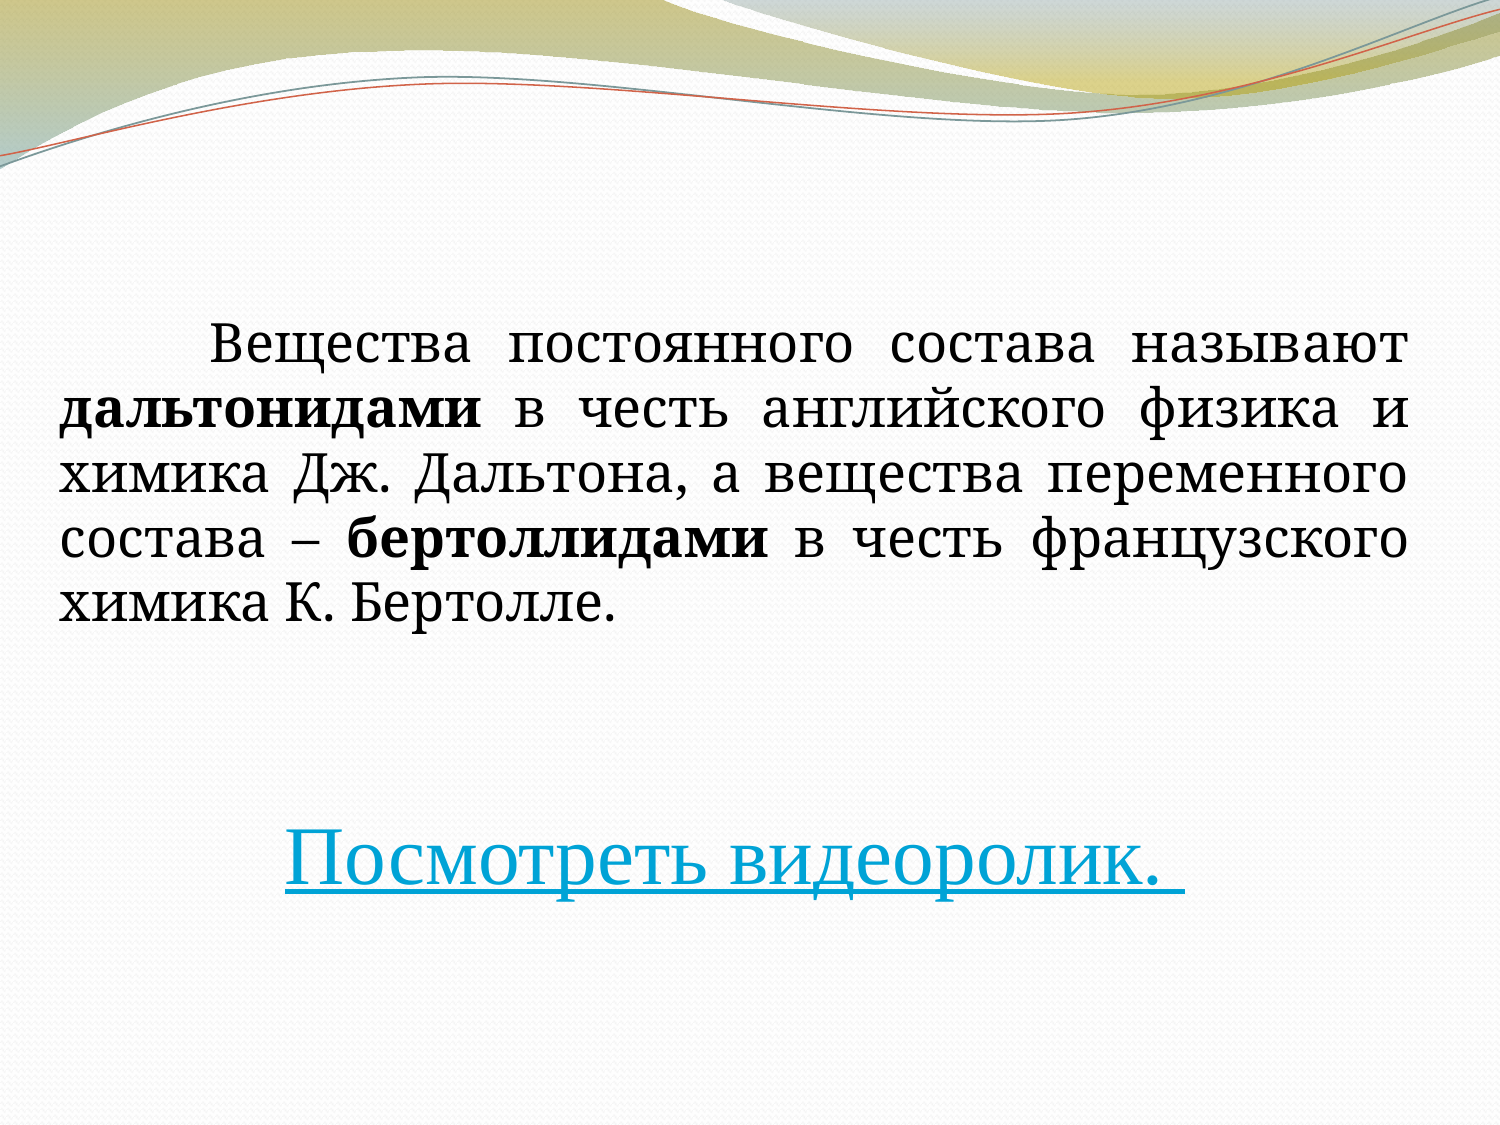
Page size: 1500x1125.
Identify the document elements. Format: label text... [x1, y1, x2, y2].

list Вещества постоянного состава называют дальтонидами в честь английского физика и химика Дж. Дальтона, а вещества переменного состава – бертоллидами в честь французского химика К. Бертолле. Посмотреть видеоролик. [0, 149, 1425, 1125]
